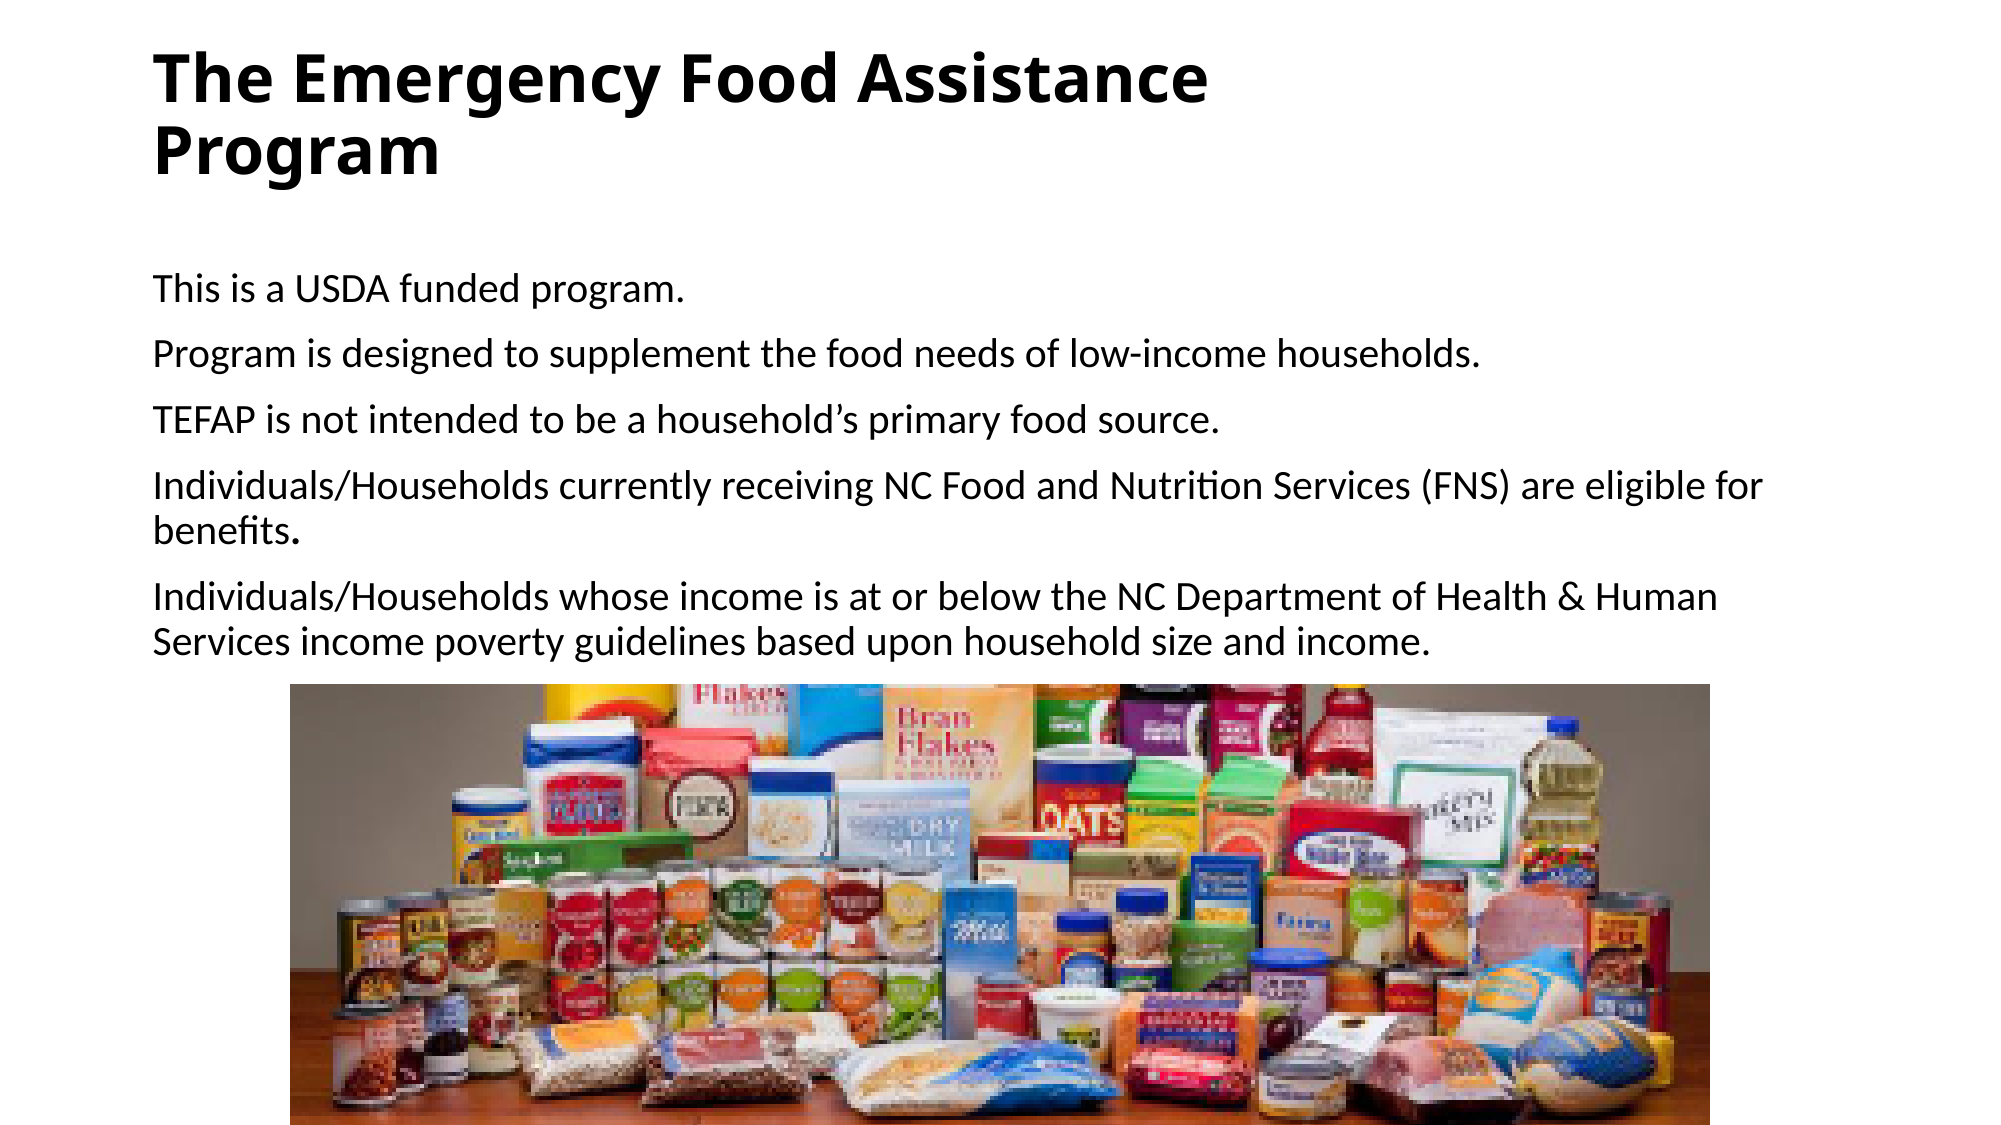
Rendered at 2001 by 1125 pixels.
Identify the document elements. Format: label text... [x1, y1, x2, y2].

title The Emergency Food Assistance Program [137, 13, 1394, 258]
picture [290, 684, 1710, 1125]
list This is a USDA funded program. Program is designed to supplement the food needs of low-income households. TEFAP is not intended to be a household’s primary food source. Individuals/Households currently receiving NC Food and Nutrition Services (FNS) are eligible for benefits. Individuals/Households whose income is at or below the NC Department of Health & Human Services income poverty guidelines based upon household size and income. [137, 258, 1839, 853]
